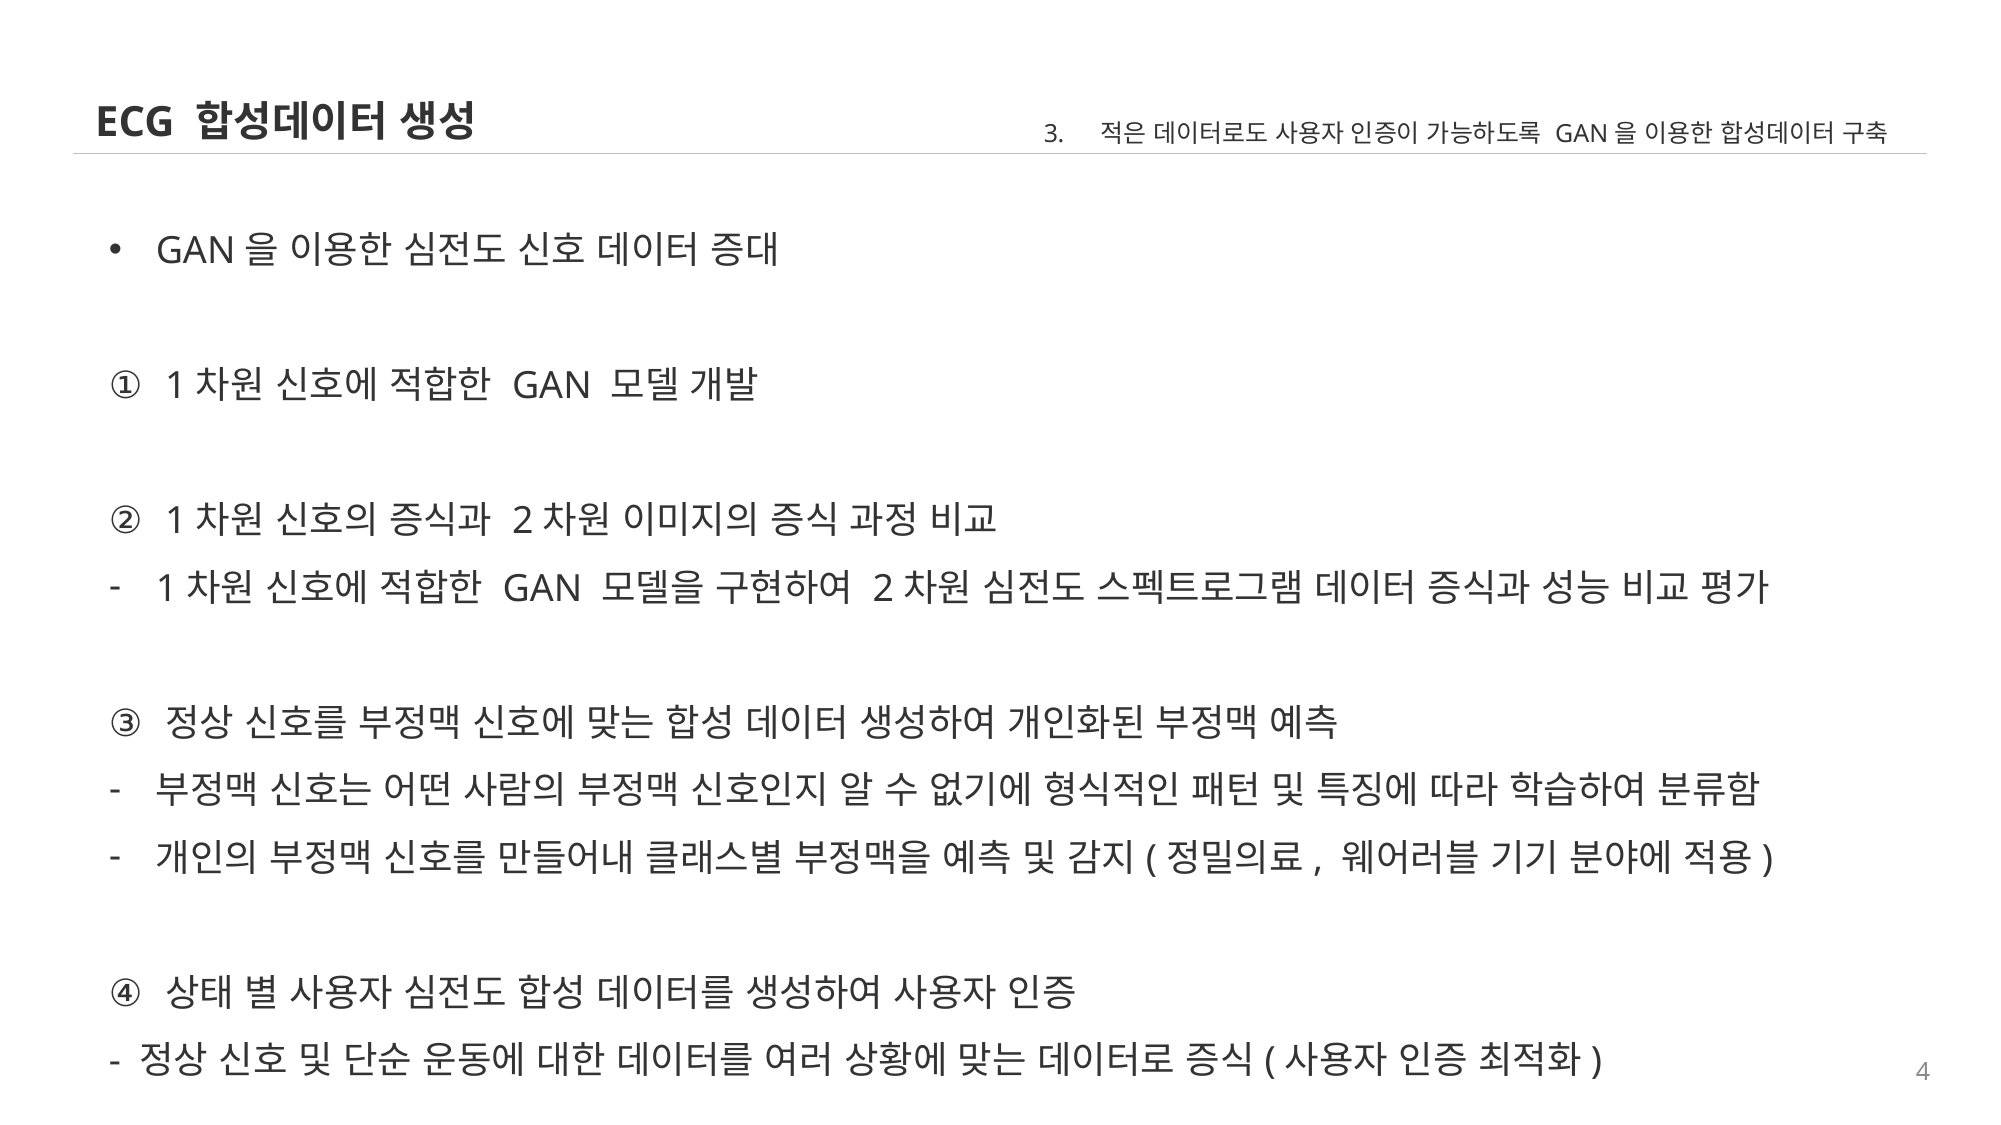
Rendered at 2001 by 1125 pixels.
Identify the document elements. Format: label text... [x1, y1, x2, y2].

text_box ECG 합성데이터 생성 [80, 87, 492, 153]
text_box 적은 데이터로도 사용자 인증이 가능하도록 GAN을 이용한 합성데이터 구축 [1029, 95, 1961, 155]
text_box GAN을 이용한 심전도 신호 데이터 증대 1차원 신호에 적합한 GAN 모델 개발 1차원 신호의 증식과 2차원 이미지의 증식 과정 비교 1차원 신호에 적합한 GAN 모델을 구현하여 2차원 심전도 스펙트로그램 데이터 증식과 성능 비교 평가 정상 신호를 부정맥 신호에 맞는 합성 데이터 생성하여 개인화된 부정맥 예측 부정맥 신호는 어떤 사람의 부정맥 신호인지 알 수 없기에 형식적인 패턴 및 특징에 따라 학습하여 분류함 개인의 부정맥 신호를 만들어내 클래스별 부정맥을 예측 및 감지(정밀의료, 웨어러블 기기 분야에 적용) 상태 별 사용자 심전도 합성 데이터를 생성하여 사용자 인증 - 정상 신호 및 단순 운동에 대한 데이터를 여러 상황에 맞는 데이터로 증식(사용자 인증 최적화) [94, 196, 1927, 1089]
slide_number 4 [1495, 1042, 1946, 1103]
